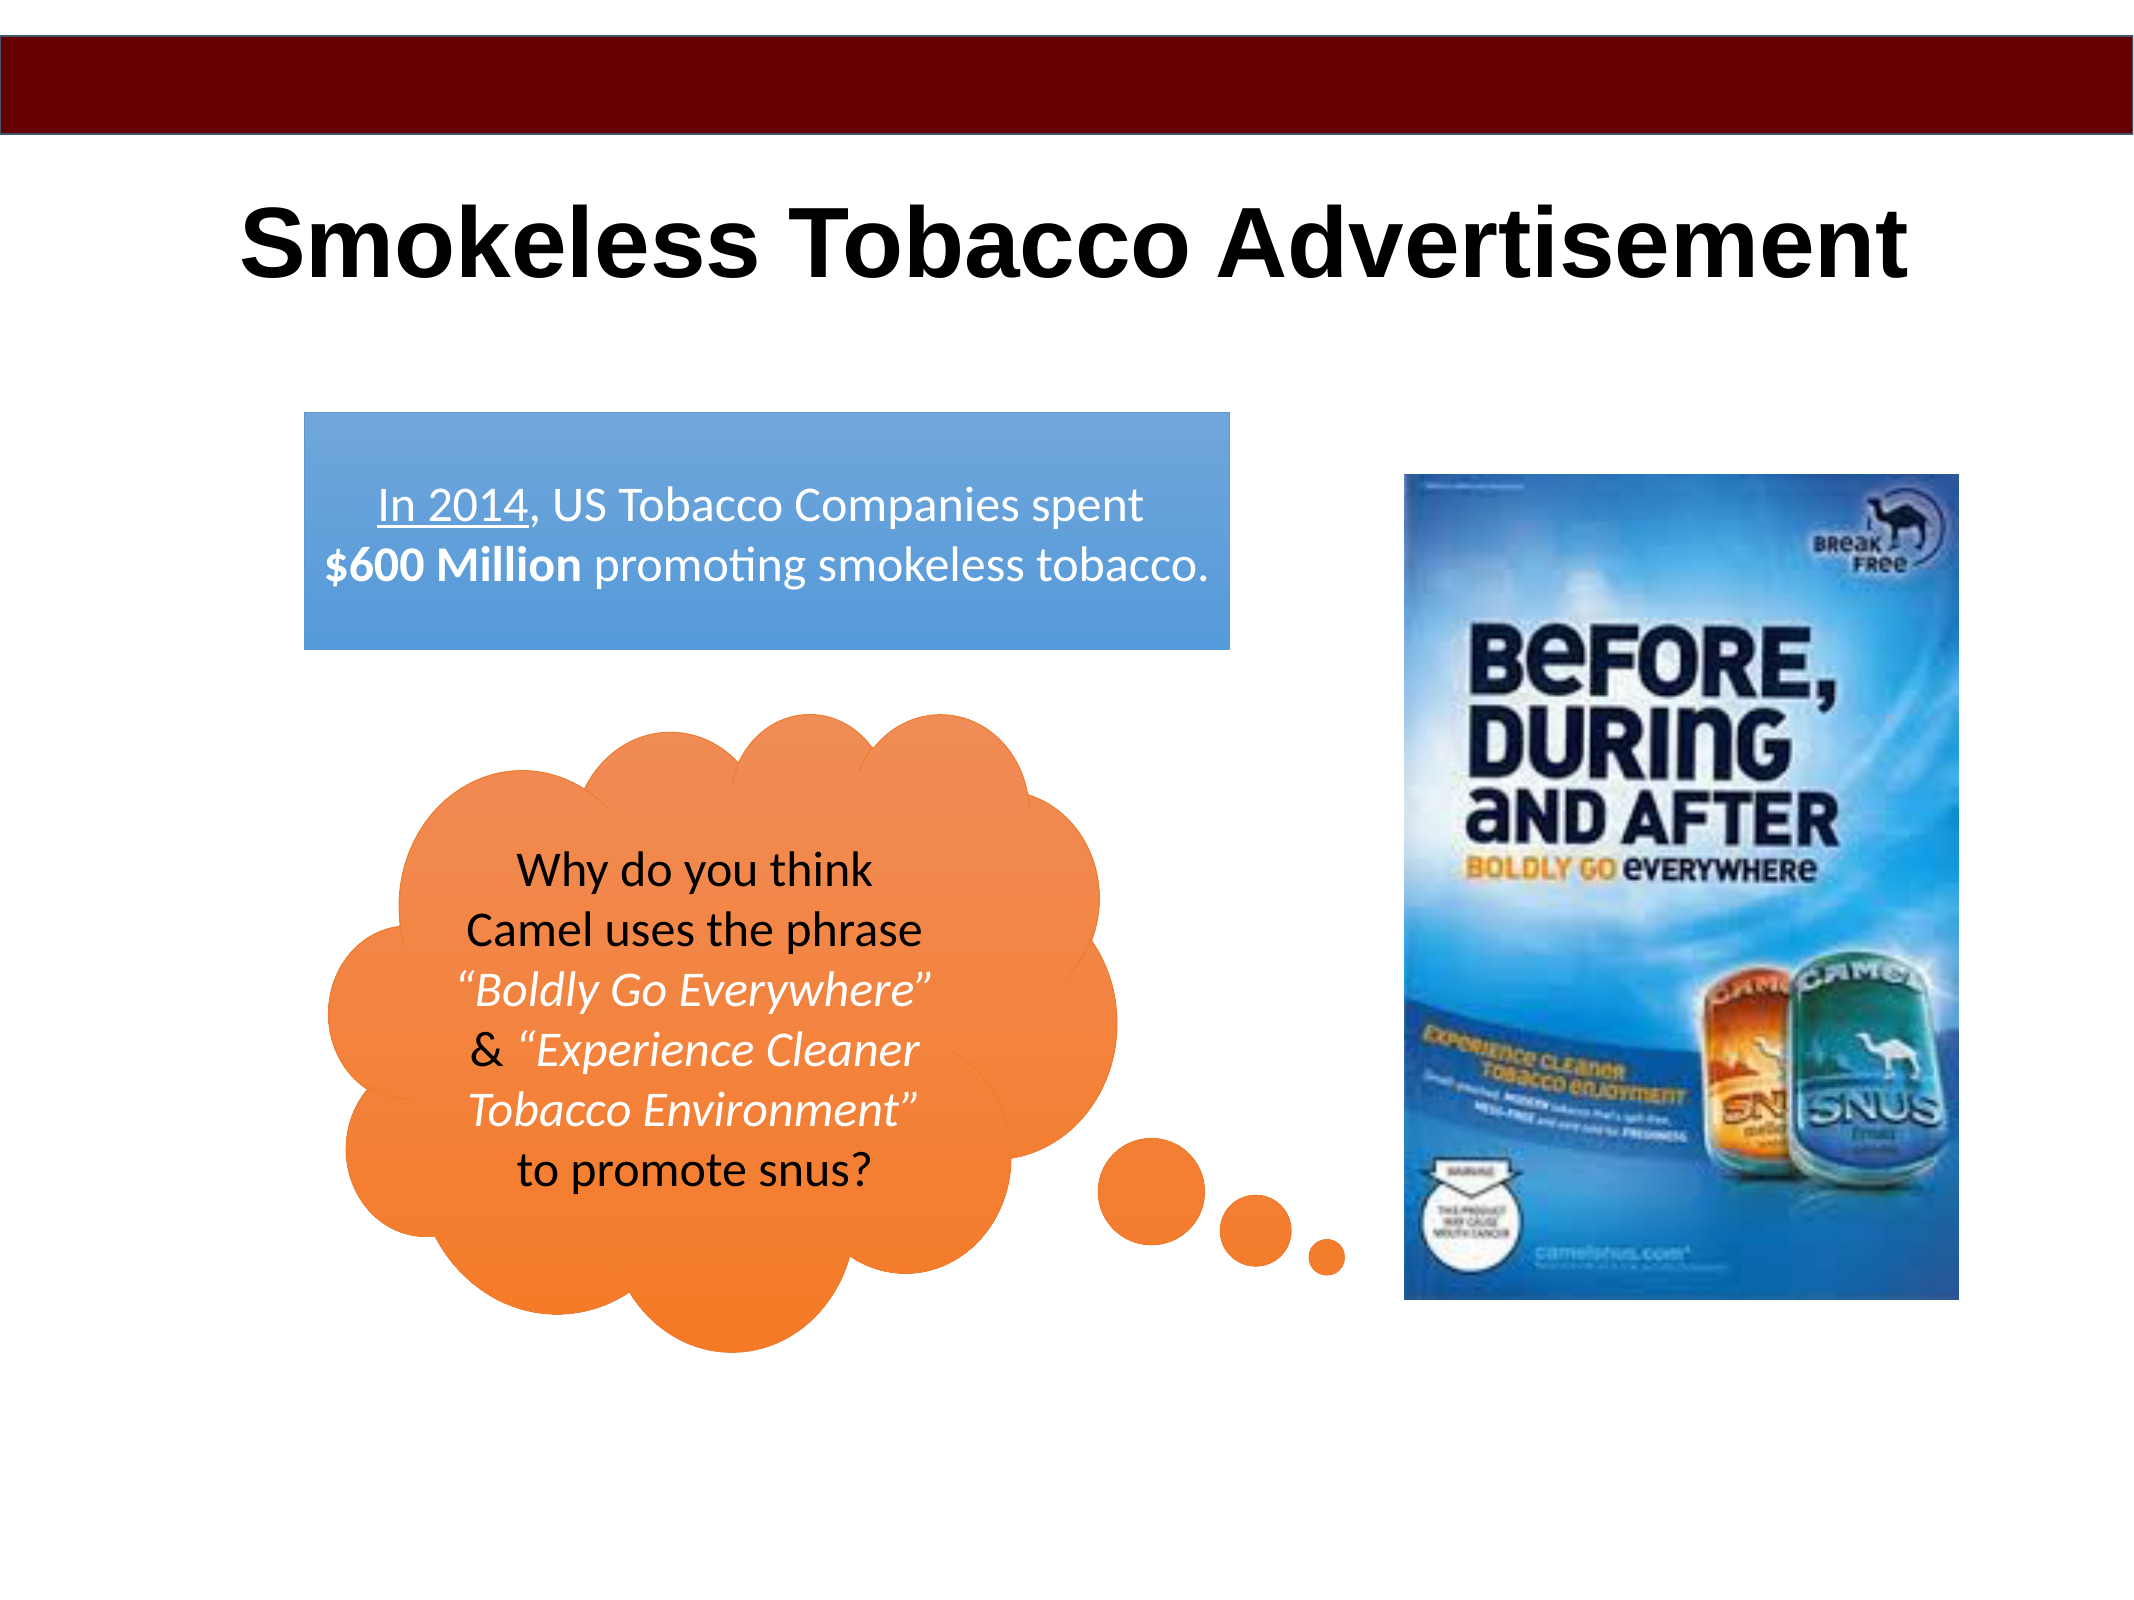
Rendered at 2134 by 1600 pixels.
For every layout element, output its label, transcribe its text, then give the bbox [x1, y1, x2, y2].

picture [1404, 474, 1959, 1300]
text_box Why do you think Camel uses the phrase “Boldly Go Everywhere” & “Experience Cleaner Tobacco Environment” to promote snus? [327, 713, 1118, 1353]
text_box [0, 36, 2134, 135]
text_box In 2014, US Tobacco Companies spent $600 Million promoting smokeless tobacco. [304, 412, 1230, 650]
text_box Why do you think Camel uses the phrase “Boldly Go Everywhere” & “Experience Cleaner Tobacco Environment” to promote snus? [1219, 1194, 1292, 1267]
text_box Why do you think Camel uses the phrase “Boldly Go Everywhere” & “Experience Cleaner Tobacco Environment” to promote snus? [1097, 1137, 1206, 1246]
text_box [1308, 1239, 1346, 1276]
text_box Smokeless Tobacco Advertisement [231, 169, 1919, 306]
